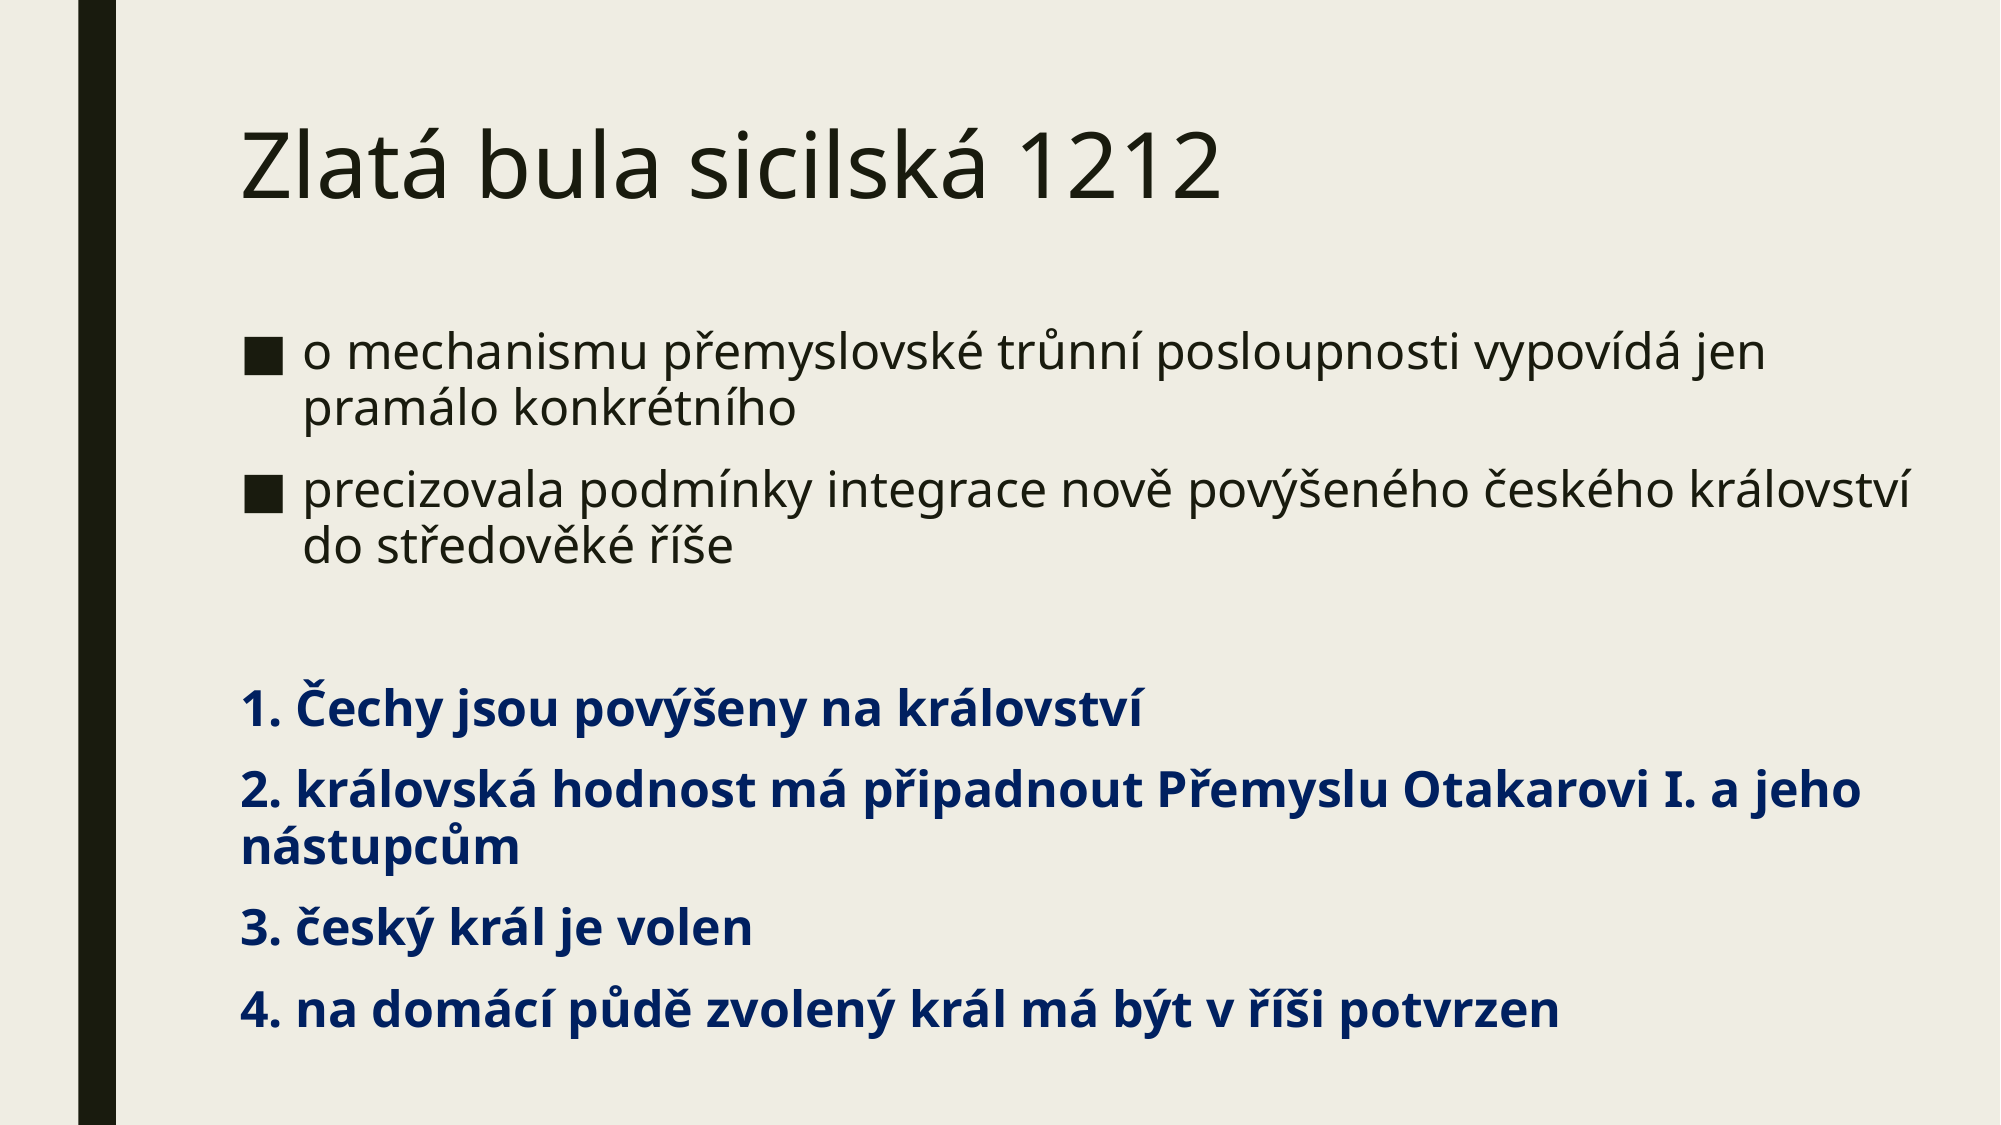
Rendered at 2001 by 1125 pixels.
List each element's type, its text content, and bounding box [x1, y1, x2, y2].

list o mechanismu přemyslovské trůnní posloupnosti vypovídá jen pramálo konkrétního precizovala podmínky integrace nově povýšeného českého království do středověké říše 1. Čechy jsou povýšeny na království 2. královská hodnost má připadnout Přemyslu Otakarovi I. a jeho nástupcům 3. český král je volen 4. na domácí půdě zvolený král má být v říši potvrzen [225, 316, 1959, 1080]
title Zlatá bula sicilská 1212 [225, 112, 1800, 316]
